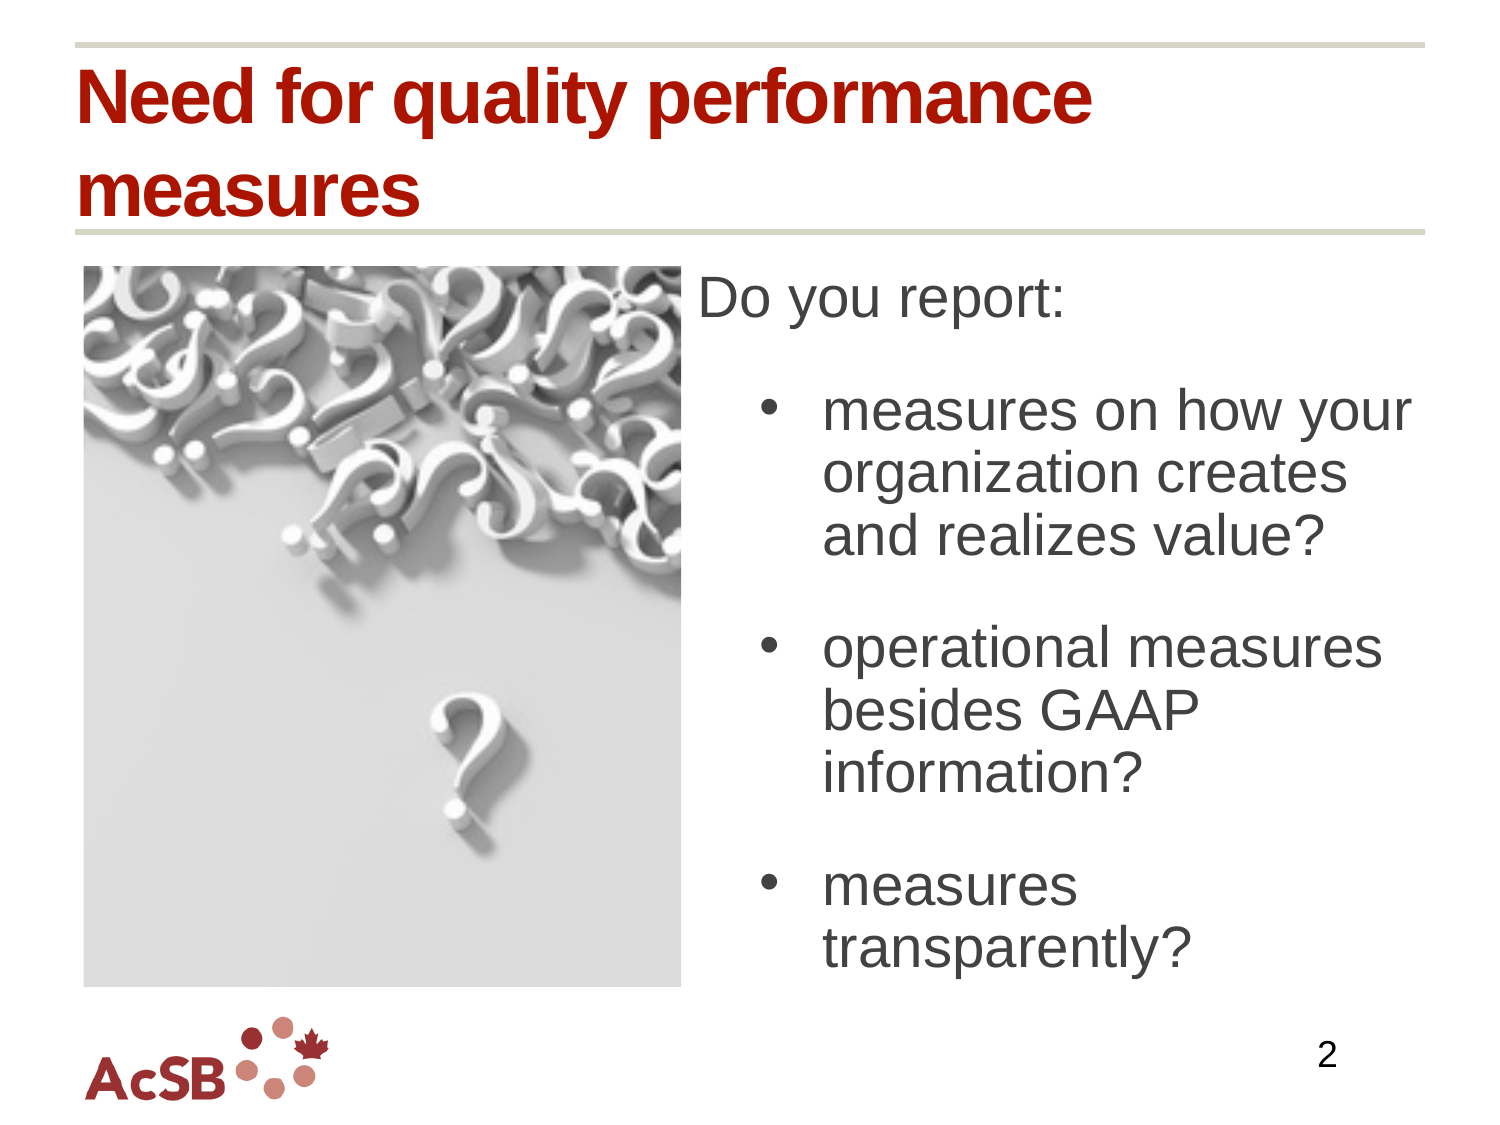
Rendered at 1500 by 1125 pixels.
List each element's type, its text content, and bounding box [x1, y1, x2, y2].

title Need for quality performance measures [75, 45, 1425, 233]
list Do you report: measures on how your organization creates and realizes value? operational measures besides GAAP information? measures transparently? [682, 253, 1432, 1010]
picture [83, 266, 682, 987]
